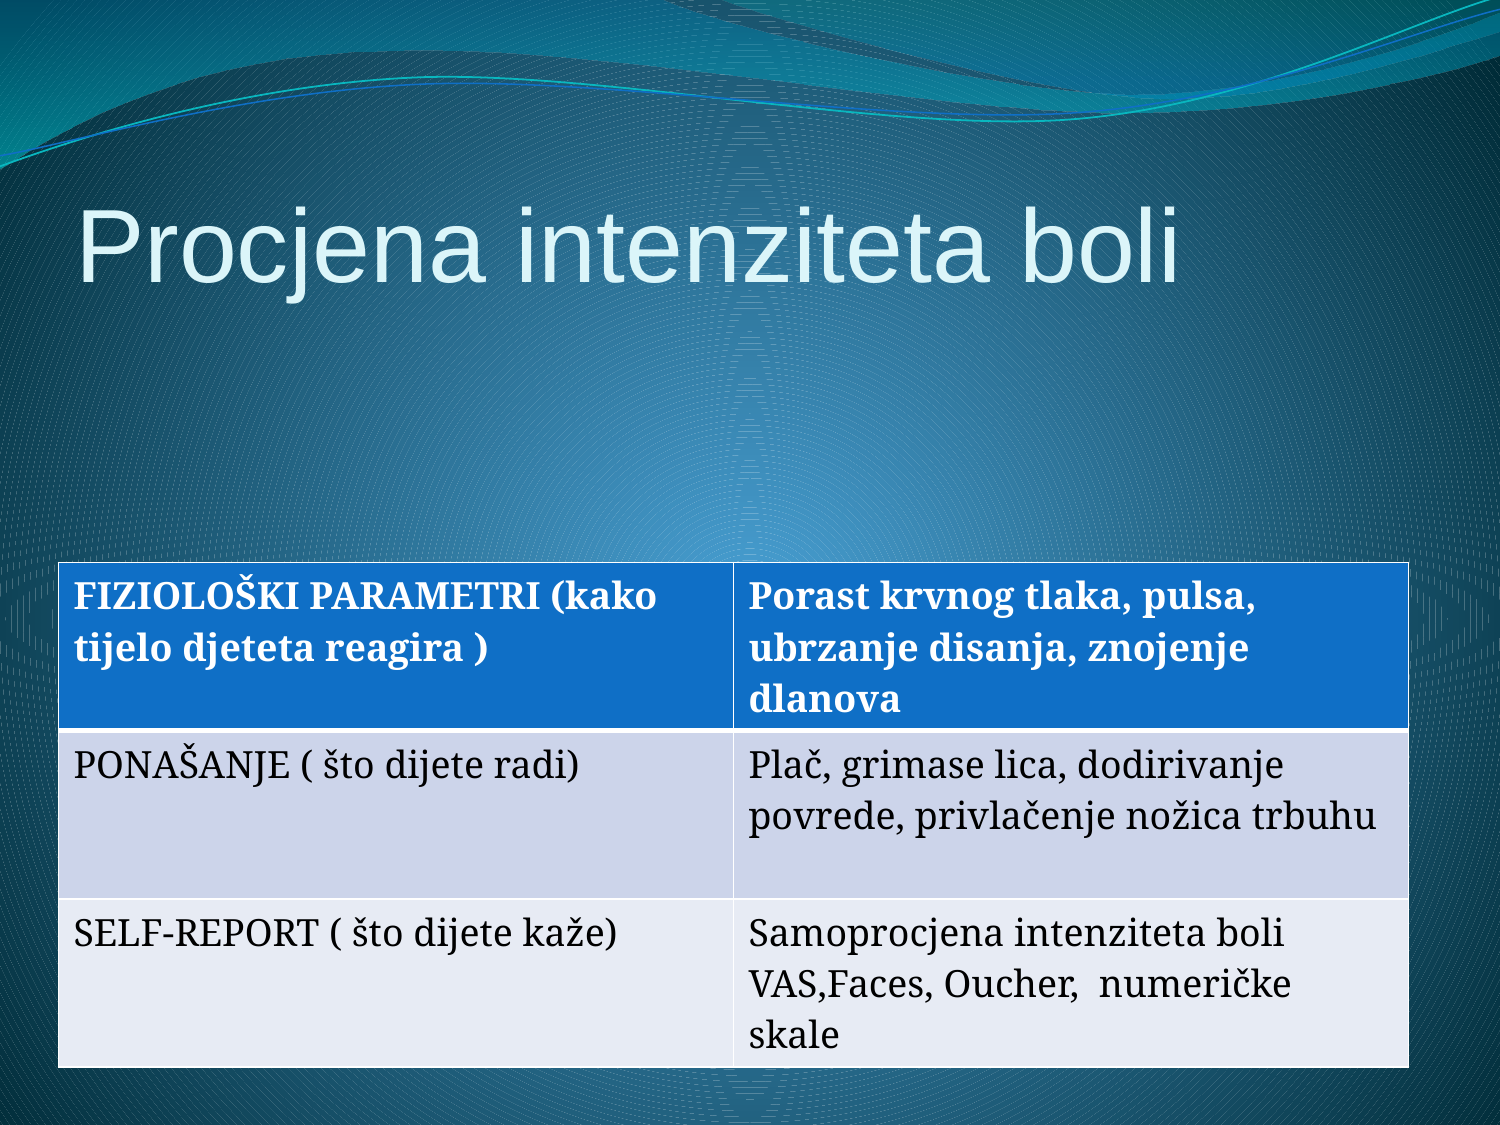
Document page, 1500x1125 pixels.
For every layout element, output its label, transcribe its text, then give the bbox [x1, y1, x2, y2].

table_cell SELF-REPORT ( što dijete kaže) [59, 900, 733, 1066]
table_header FIZIOLOŠKI PARAMETRI (kako tijelo djeteta reagira ) [59, 563, 733, 728]
title Procjena intenziteta boli [75, 115, 1425, 303]
table_header Porast krvnog tlaka, pulsa, ubrzanje disanja, znojenje dlanova [734, 563, 1408, 728]
table_cell PONAŠANJE ( što dijete radi) [59, 733, 733, 898]
table_cell Plač, grimase lica, dodirivanje povrede, privlačenje nožica trbuhu [734, 733, 1408, 898]
table_cell Samoprocjena intenziteta boli VAS,Faces, Oucher, numeričke skale [734, 900, 1408, 1066]
